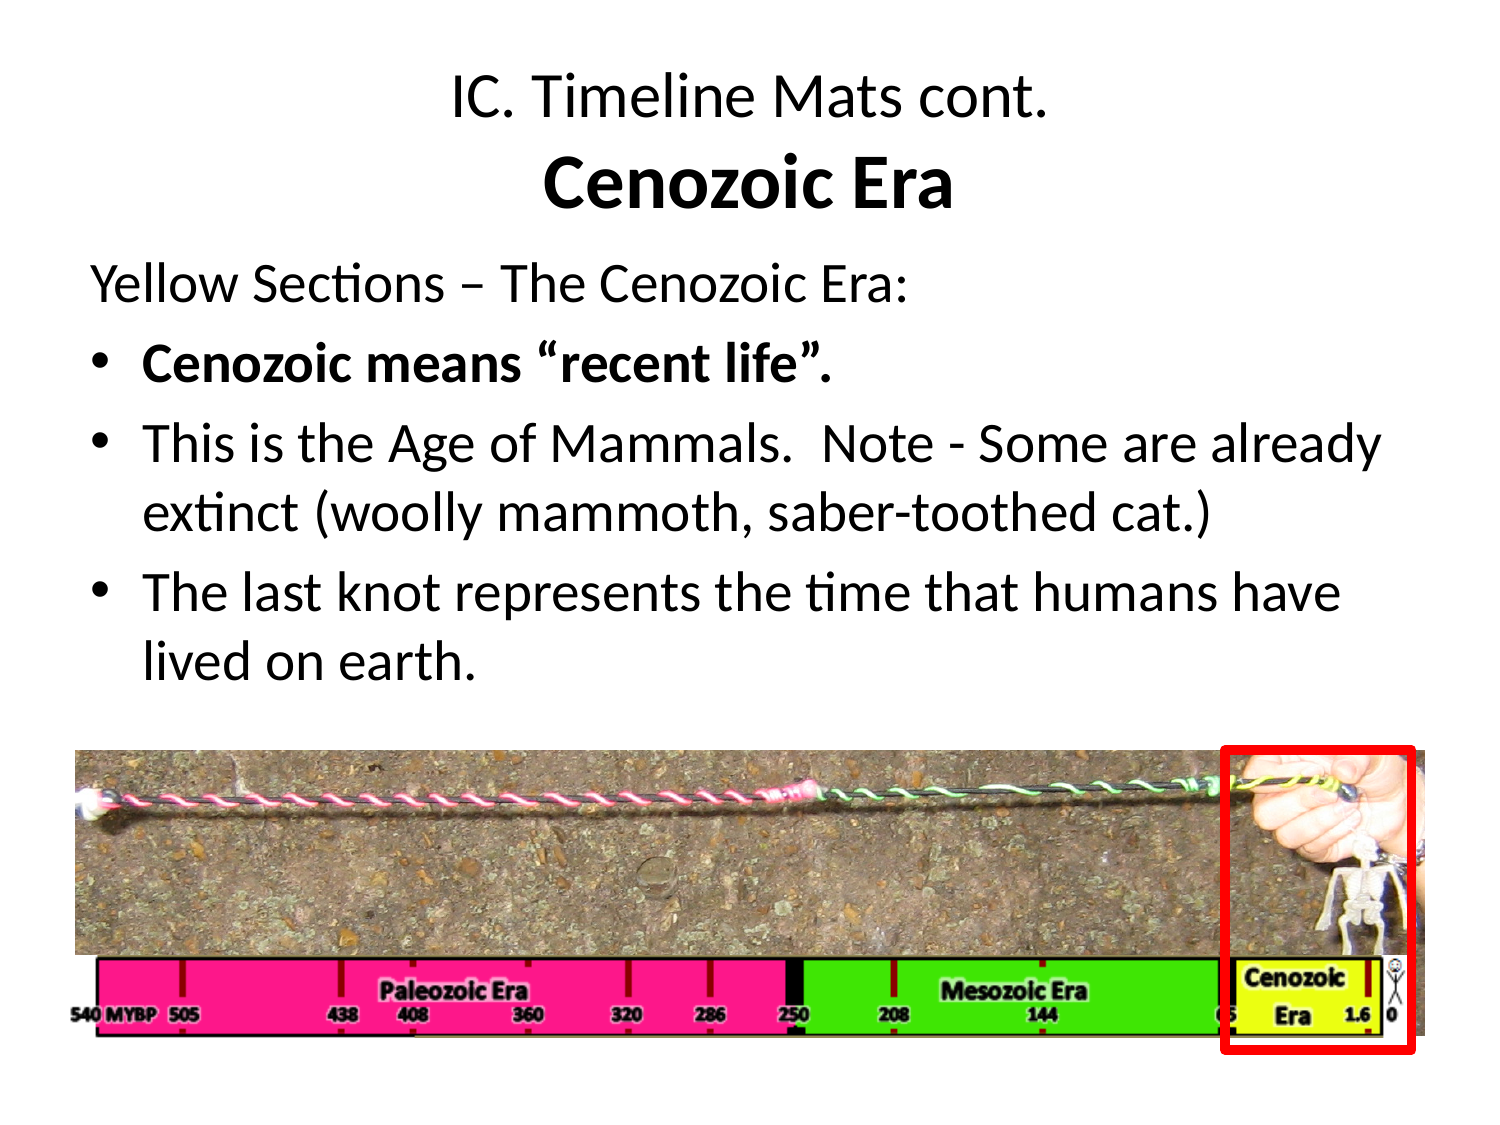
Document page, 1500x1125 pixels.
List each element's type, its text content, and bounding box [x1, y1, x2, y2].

text_box [1223, 1046, 1414, 1052]
picture [61, 749, 1426, 1038]
title IC. Timeline Mats cont. Cenozoic Era [75, 45, 1425, 233]
list Yellow Sections – The Cenozoic Era: Cenozoic means “recent life”. This is the Age of Mammals. Note - Some are already extinct (woolly mammoth, saber-toothed cat.) The last knot represents the time that humans have lived on earth. [75, 237, 1425, 749]
